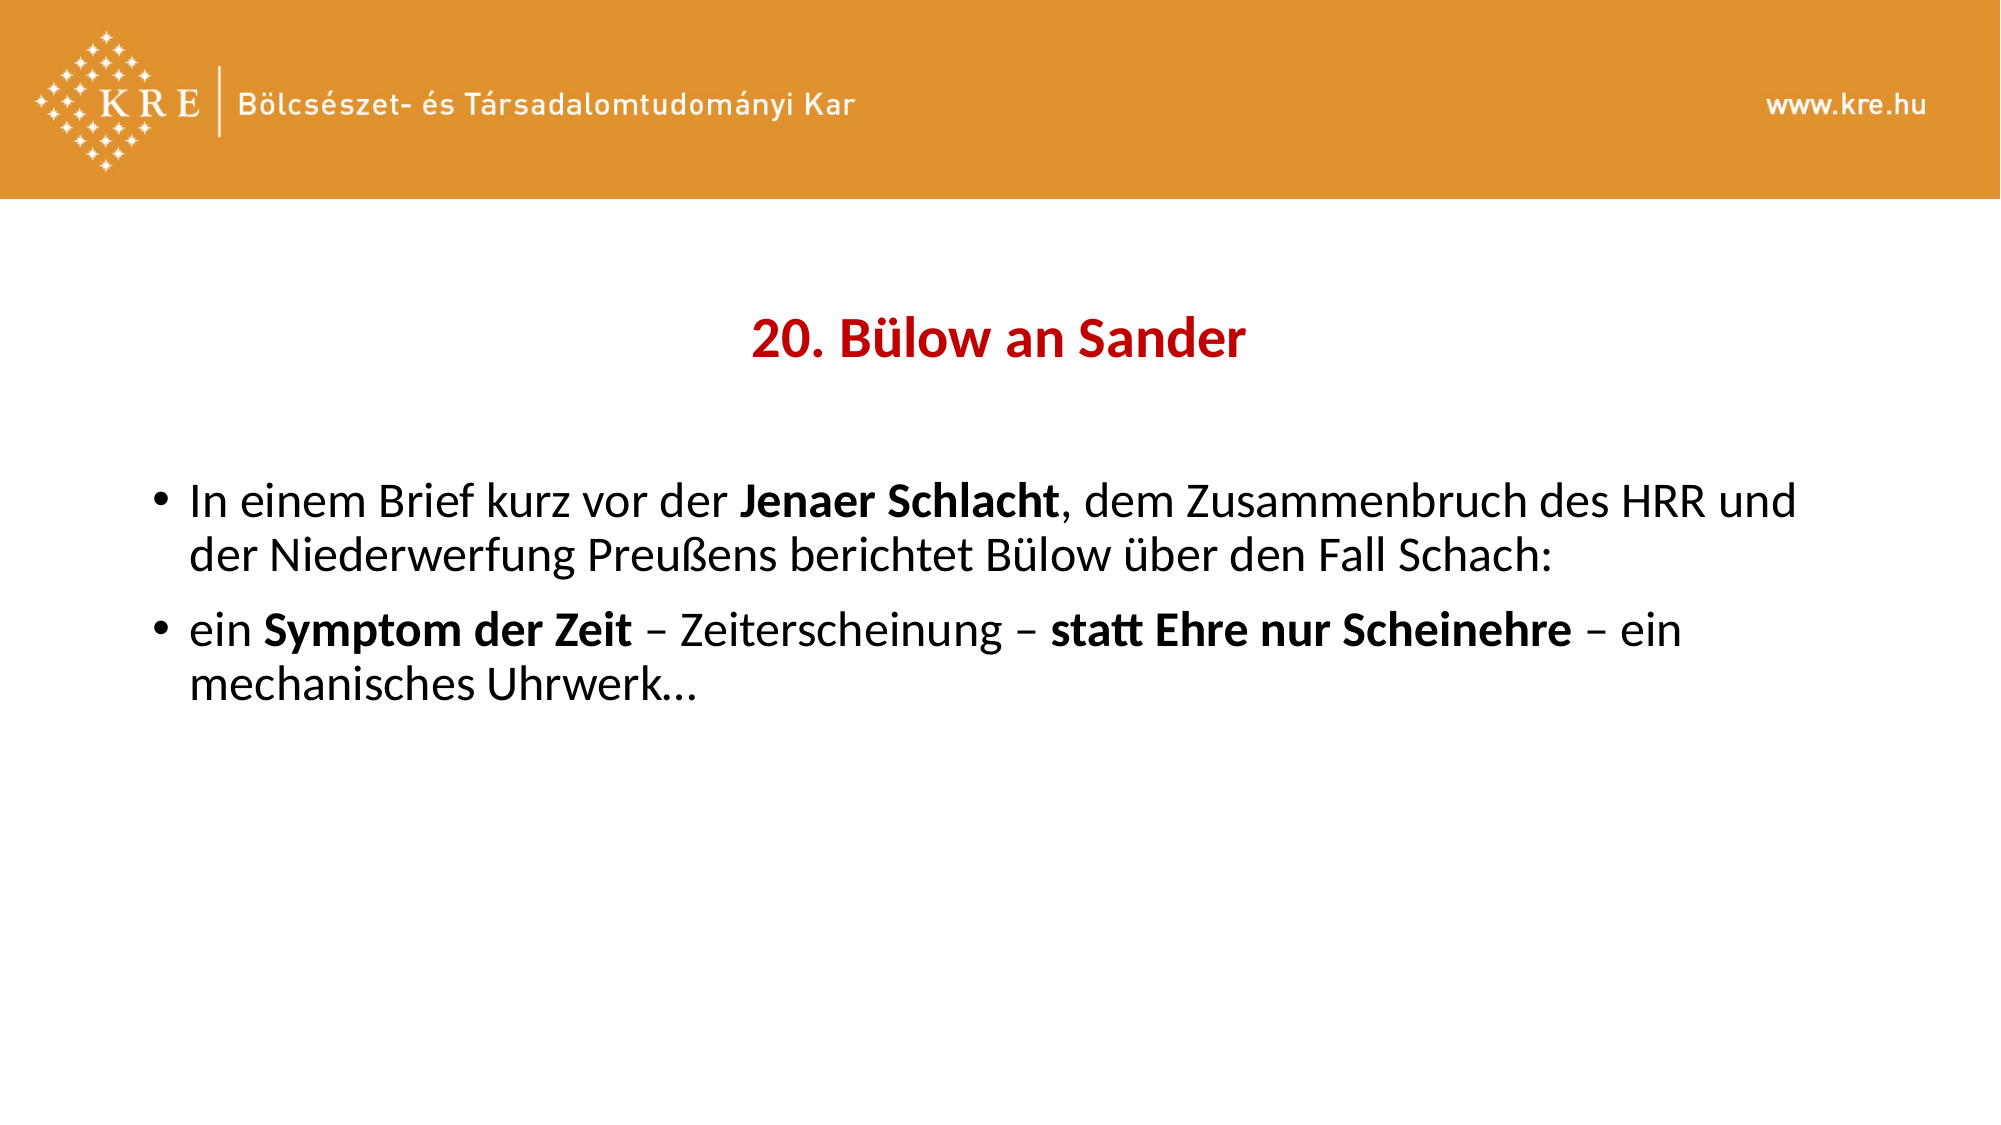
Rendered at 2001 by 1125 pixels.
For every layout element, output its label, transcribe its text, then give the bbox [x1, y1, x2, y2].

list 20. Bülow an Sander In einem Brief kurz vor der Jenaer Schlacht, dem Zusammenbruch des HRR und der Niederwerfung Preußens berichtet Bülow über den Fall Schach: ein Symptom der Zeit – Zeiterscheinung – statt Ehre nur Scheinehre – ein mechanisches Uhrwerk… [137, 299, 1863, 1014]
picture [0, 0, 2000, 199]
